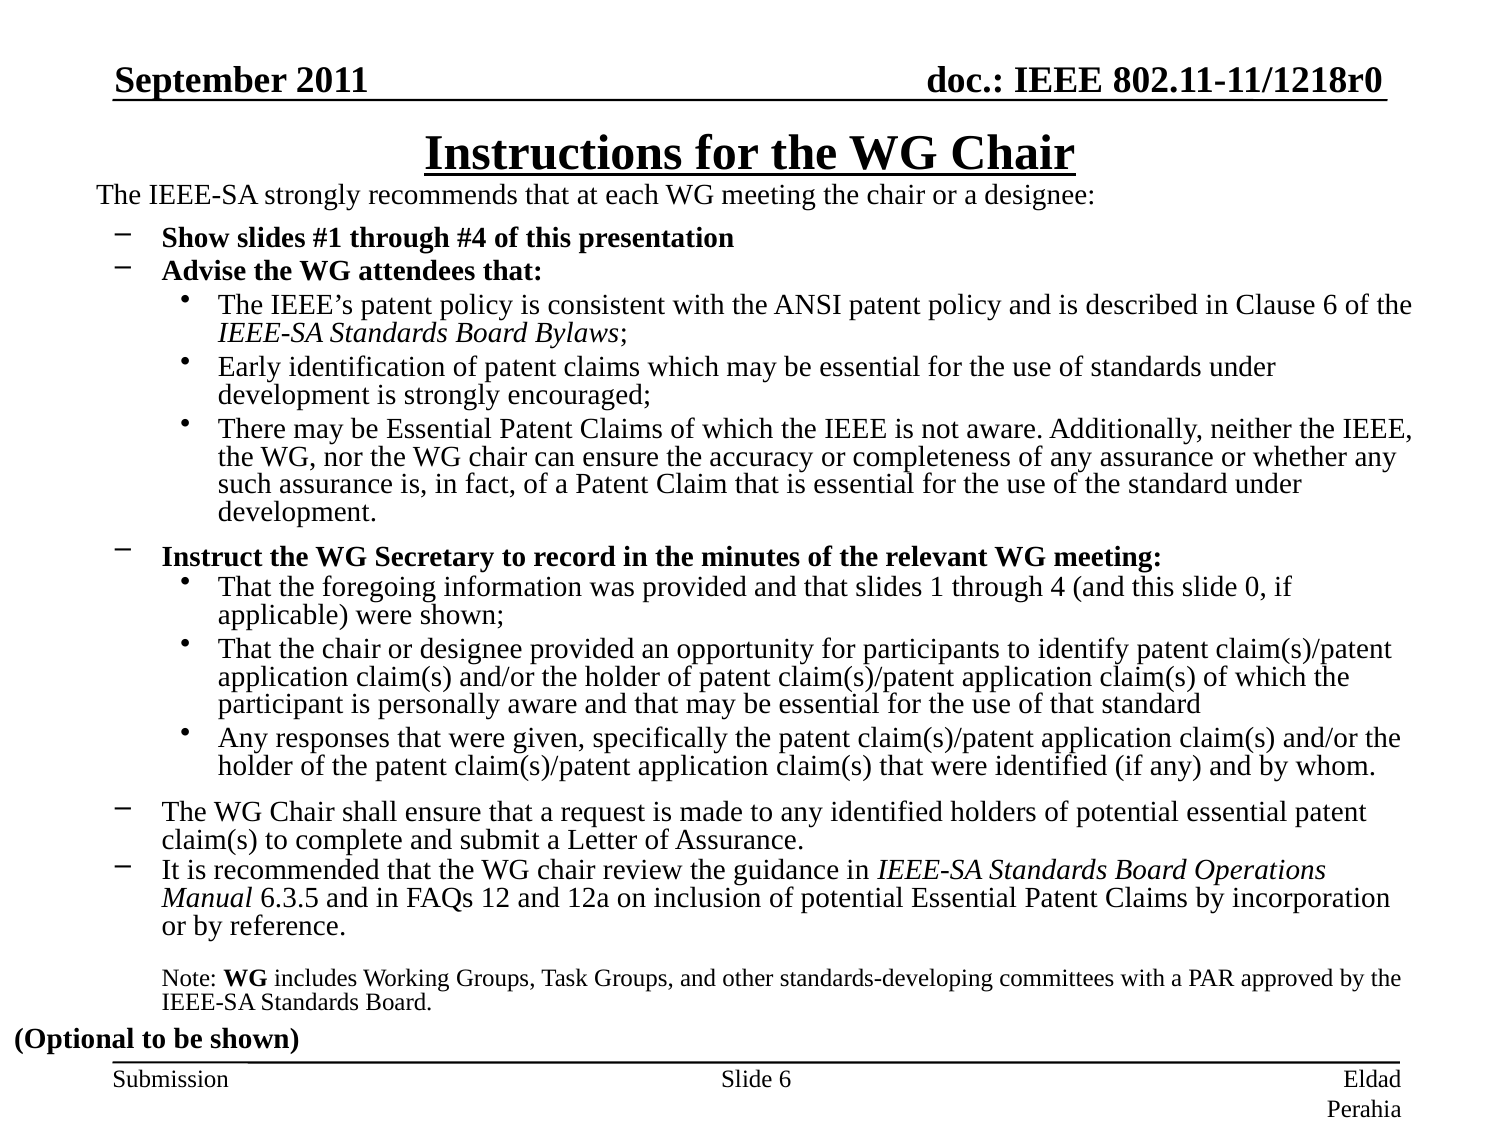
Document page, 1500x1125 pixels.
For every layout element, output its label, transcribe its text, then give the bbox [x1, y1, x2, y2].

text_box The IEEE-SA strongly recommends that at each WG meeting the chair or a designee: Show slides #1 through #4 of this presentation Advise the WG attendees that: The IEEE’s patent policy is consistent with the ANSI patent policy and is described in Clause 6 of the IEEE-SA Standards Board Bylaws; Early identification of patent claims which may be essential for the use of standards under development is strongly encouraged; There may be Essential Patent Claims of which the IEEE is not aware. Additionally, neither the IEEE, the WG, nor the WG chair can ensure the accuracy or completeness of any assurance or whether any such assurance is, in fact, of a Patent Claim that is essential for the use of the standard under development. Instruct the WG Secretary to record in the minutes of the relevant WG meeting: That the foregoing information was provided and that slides 1 through 4 (and this slide 0, if applicable) were shown; That the chair or designee provided an opportunity for participants to identify patent claim(s)/patent application claim(s) and/or the holder of patent claim(s)/patent application claim(s) of which the participant is personally aware and that may be essential for the use of that standard Any responses that were given, specifically the patent claim(s)/patent application claim(s) and/or the holder of the patent claim(s)/patent application claim(s) that were identified (if any) and by whom. The WG Chair shall ensure that a request is made to any identified holders of potential essential patent claim(s) to complete and submit a Letter of Assurance. It is recommended that the WG chair review the guidance in IEEE-SA Standards Board Operations Manual 6.3.5 and in FAQs 12 and 12a on inclusion of potential Essential Patent Claims by incorporation or by reference. Note: WG includes Working Groups, Task Groups, and other standards-developing committees with a PAR approved by the IEEE-SA Standards Board. [24, 174, 1438, 975]
slide_number Slide 6 [712, 1061, 800, 1093]
text_box (Optional to be shown) [0, 1012, 315, 1063]
footer Eldad Perahia, Intel Corporation [1324, 1061, 1402, 1093]
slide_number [114, 54, 372, 101]
text_box Instructions for the WG Chair [112, 112, 1388, 174]
